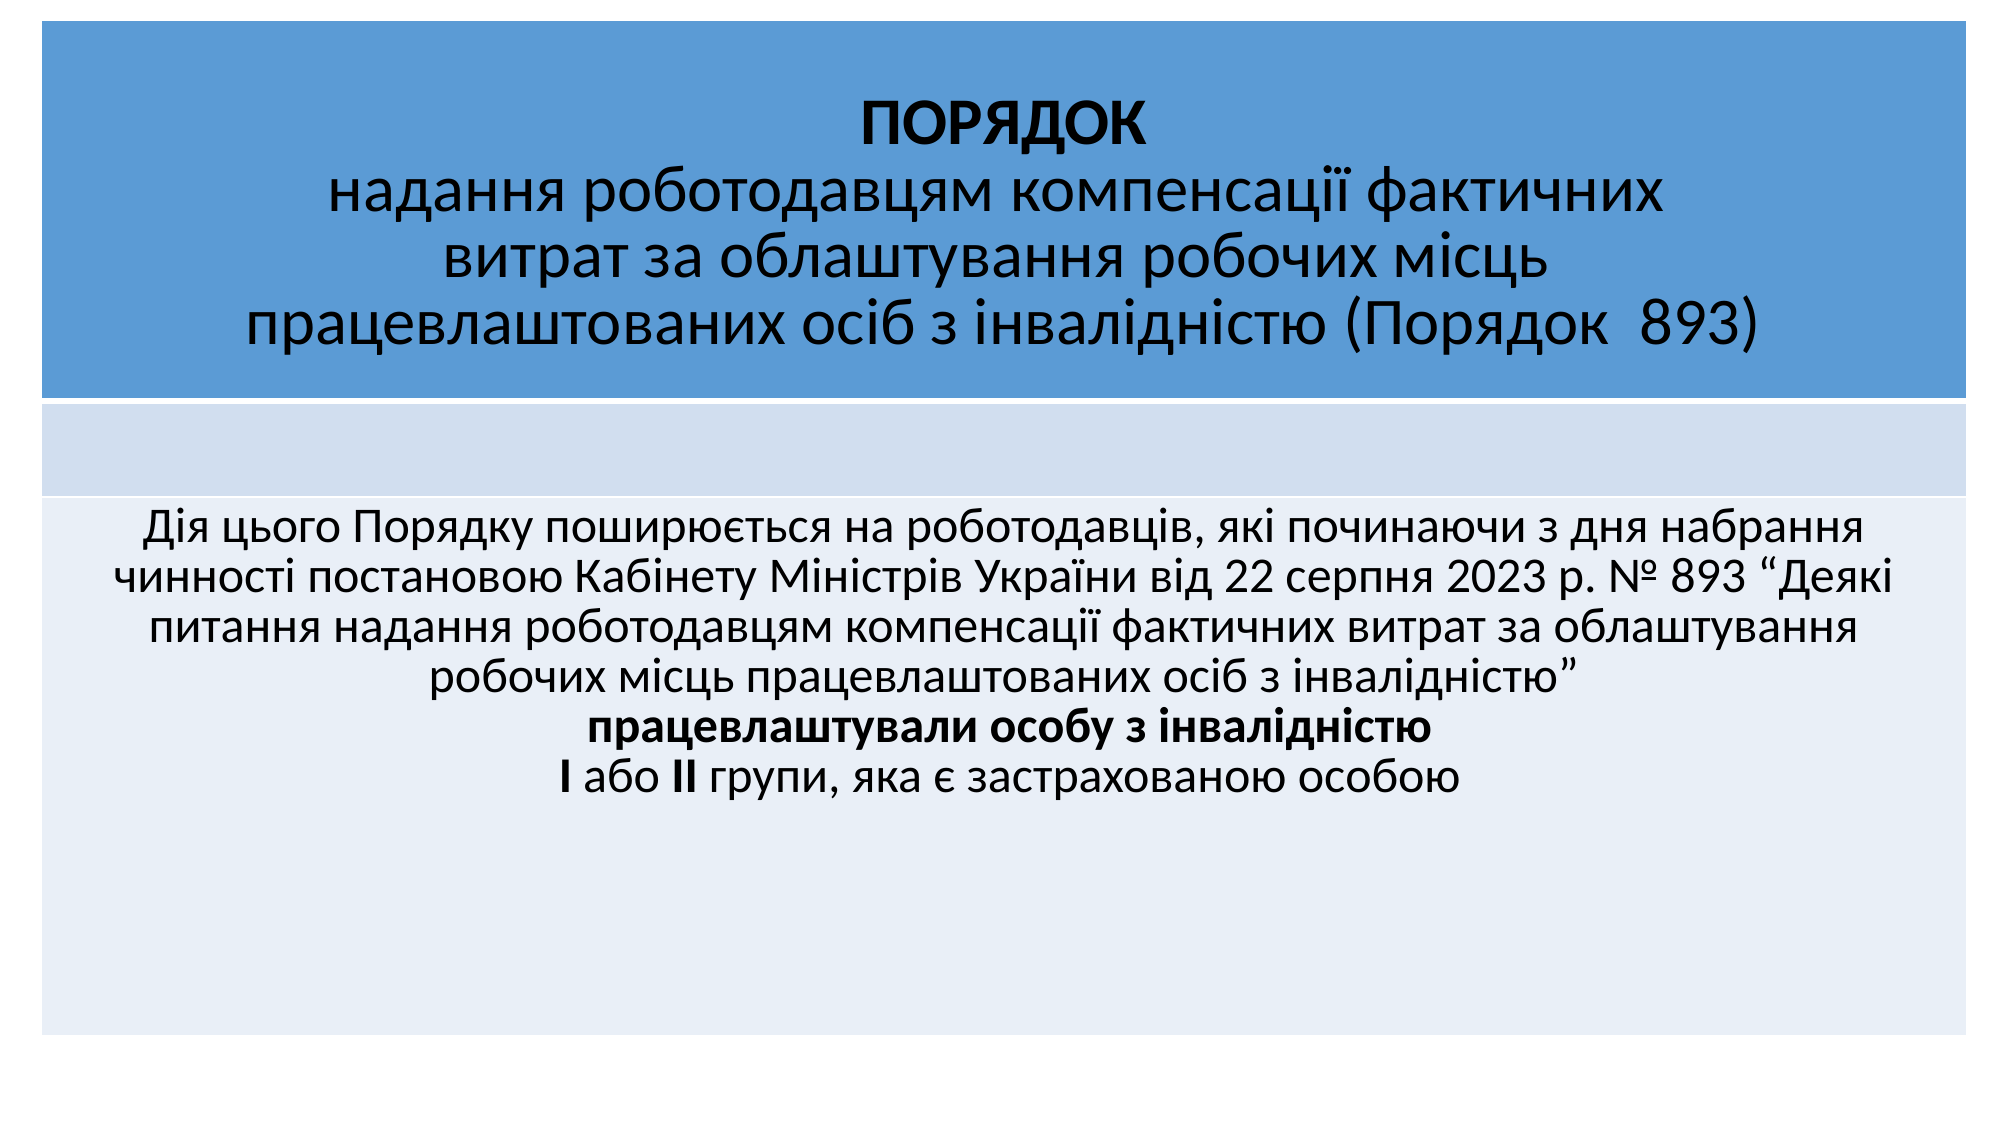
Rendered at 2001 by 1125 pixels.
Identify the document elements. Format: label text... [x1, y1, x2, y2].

table_cell [42, 404, 1966, 496]
table_header ПОРЯДОК надання роботодавцям компенсації фактичних витрат за облаштування робочих місць працевлаштованих осіб з інвалідністю (Порядок 893) [42, 21, 1966, 398]
table_cell Дія цього Порядку поширюється на роботодавців, які починаючи з дня набрання чинності постановою Кабінету Міністрів України від 22 серпня 2023 р. № 893 “Деякі питання надання роботодавцям компенсації фактичних витрат за облаштування робочих місць працевлаштованих осіб з інвалідністю” працевлаштували особу з інвалідністю I або II групи, яка є застрахованою особою [42, 498, 1966, 1035]
